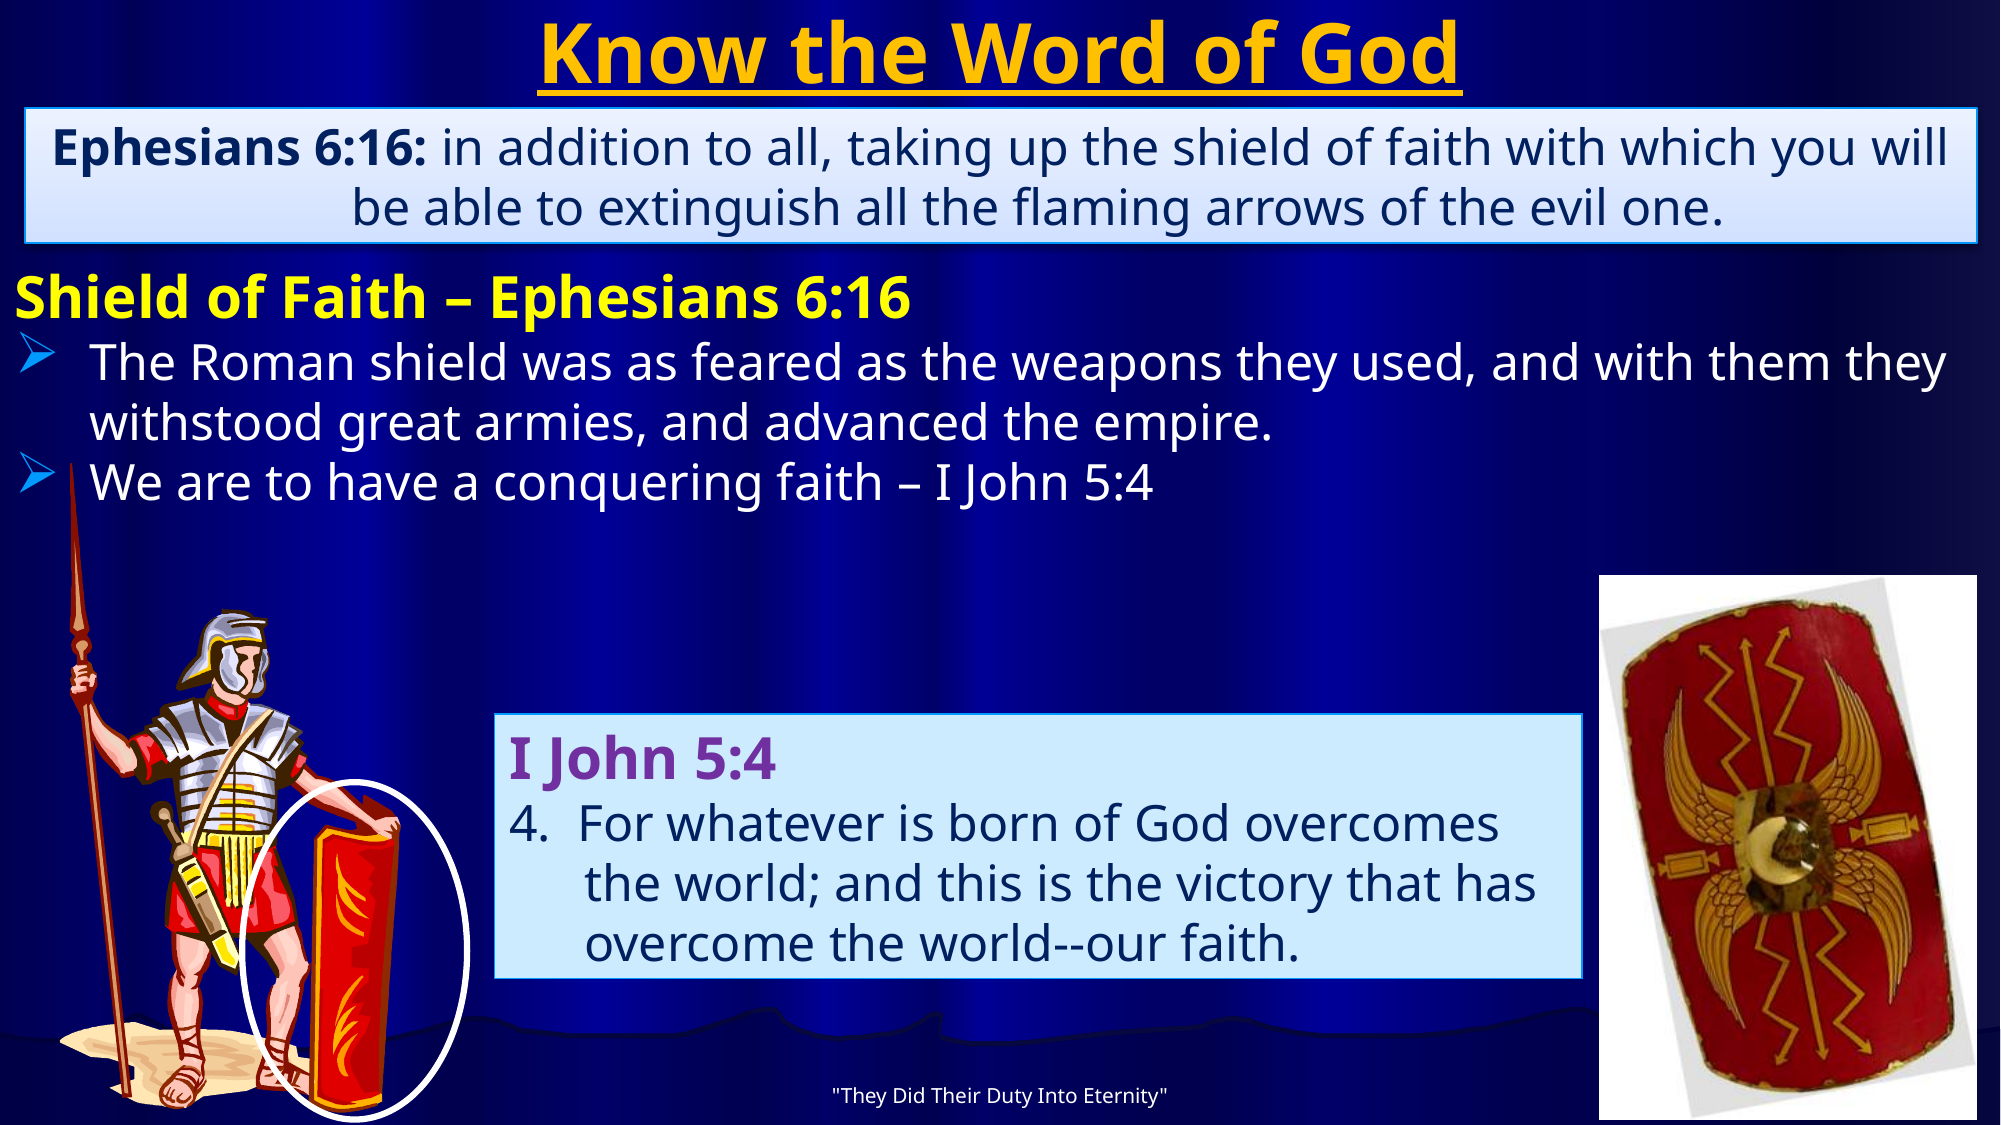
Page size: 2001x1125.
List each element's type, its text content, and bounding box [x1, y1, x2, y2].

picture [59, 456, 408, 1120]
footer "They Did Their Duty Into Eternity" [762, 1074, 1238, 1125]
picture [1599, 575, 1978, 1120]
text_box I John 5:4 4. For whatever is born of God overcomes the world; and this is the victory that has overcome the world--our faith. [494, 713, 1582, 979]
title Know the Word of God [0, 0, 2000, 101]
text_box Ephesians 6:16: in addition to all, taking up the shield of faith with which you will be able to extinguish all the flaming arrows of the evil one. [24, 107, 1978, 244]
text_box [413, 806, 468, 1096]
text_box Shield of Faith – Ephesians 6:16 The Roman shield was as feared as the weapons they used, and with them they withstood great armies, and advanced the empire. We are to have a conquering faith – I John 5:4 [0, 252, 2000, 518]
